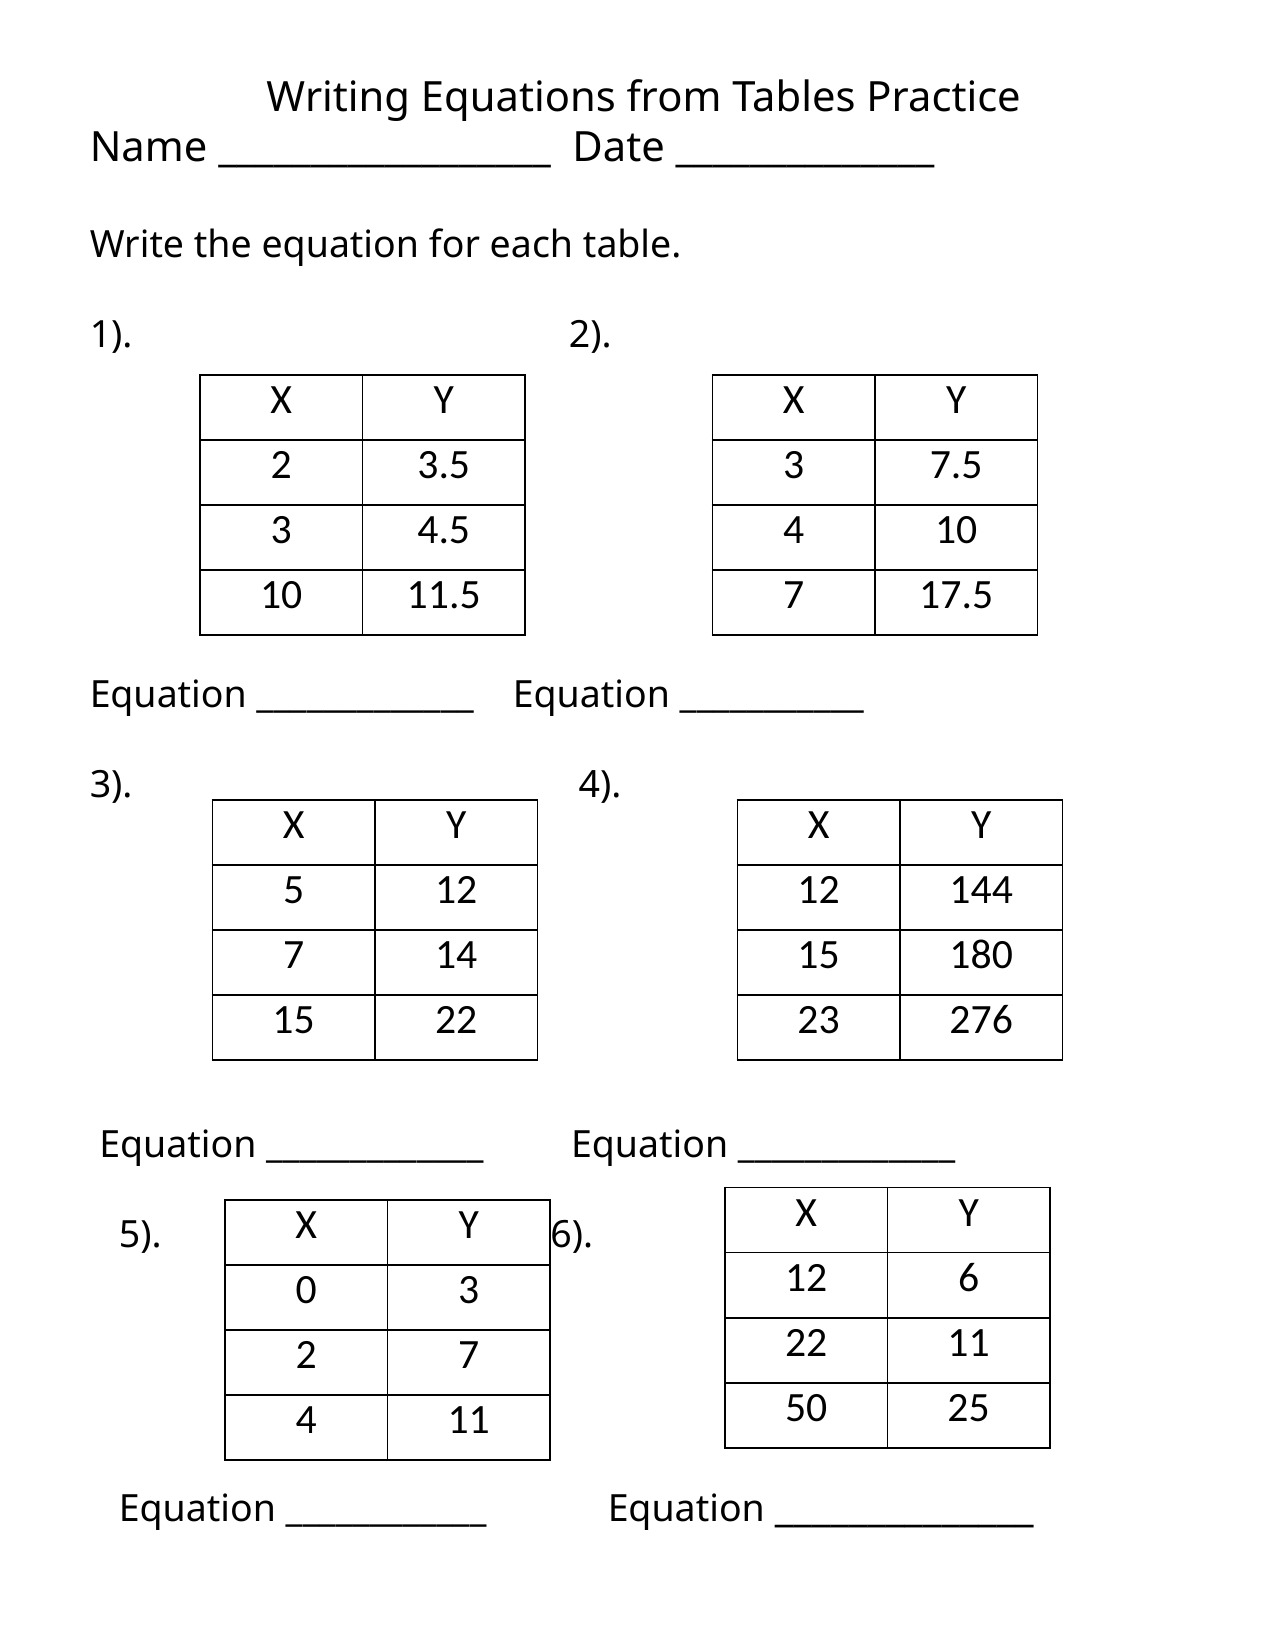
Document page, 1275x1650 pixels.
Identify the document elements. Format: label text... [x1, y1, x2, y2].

table_cell 5 [213, 866, 374, 929]
table_cell 25 [888, 1384, 1049, 1447]
table_cell 0 [226, 1266, 387, 1329]
table_header Y [376, 801, 537, 864]
table_cell 7 [713, 571, 874, 634]
table_cell 3 [201, 506, 362, 569]
table_cell 7.5 [876, 441, 1037, 504]
table_cell 14 [376, 931, 537, 994]
text_box Writing Equations from Tables Practice Name __________________ Date ______________ Write the equation for each table. 1). 2). Equation _____________ Equation ___________ 3). 4). Equation _____________ Equation _____________ 5). 6). Equation ____________ Equation ______________ [74, 62, 1213, 1588]
table_header X [201, 376, 362, 439]
table_cell 2 [201, 441, 362, 504]
table_cell 11 [388, 1396, 549, 1459]
table_header X [738, 801, 899, 864]
table_cell 10 [201, 571, 362, 634]
table_cell 12 [726, 1253, 887, 1317]
table_cell 11 [888, 1319, 1049, 1382]
table_cell 50 [726, 1384, 887, 1447]
table_header X [226, 1201, 387, 1264]
table_cell 6 [888, 1253, 1049, 1317]
table_cell 15 [213, 996, 374, 1059]
table_cell 144 [901, 866, 1062, 929]
table_cell 12 [738, 866, 899, 929]
table_cell 3 [713, 441, 874, 504]
table_header Y [876, 376, 1037, 439]
table_cell 180 [901, 931, 1062, 994]
table_header Y [901, 801, 1062, 864]
table_cell 7 [388, 1331, 549, 1394]
table_header Y [363, 376, 524, 439]
table_header X [213, 801, 374, 864]
table_cell 4 [713, 506, 874, 569]
table_cell 276 [901, 996, 1062, 1059]
table_header Y [388, 1201, 549, 1264]
table_cell 7 [213, 931, 374, 994]
table_cell 10 [876, 506, 1037, 569]
table_cell 3.5 [363, 441, 524, 504]
table_cell 11.5 [363, 571, 524, 634]
table_cell 12 [376, 866, 537, 929]
table_cell 15 [738, 931, 899, 994]
table_cell 22 [726, 1319, 887, 1382]
table_cell 23 [738, 996, 899, 1059]
table_cell 3 [388, 1266, 549, 1329]
table_cell 2 [226, 1331, 387, 1394]
table_header X [713, 376, 874, 439]
table_cell 4 [226, 1396, 387, 1459]
table_header X [726, 1188, 887, 1252]
table_cell 22 [376, 996, 537, 1059]
table_header Y [888, 1188, 1049, 1252]
table_cell 4.5 [363, 506, 524, 569]
table_cell 17.5 [876, 571, 1037, 634]
